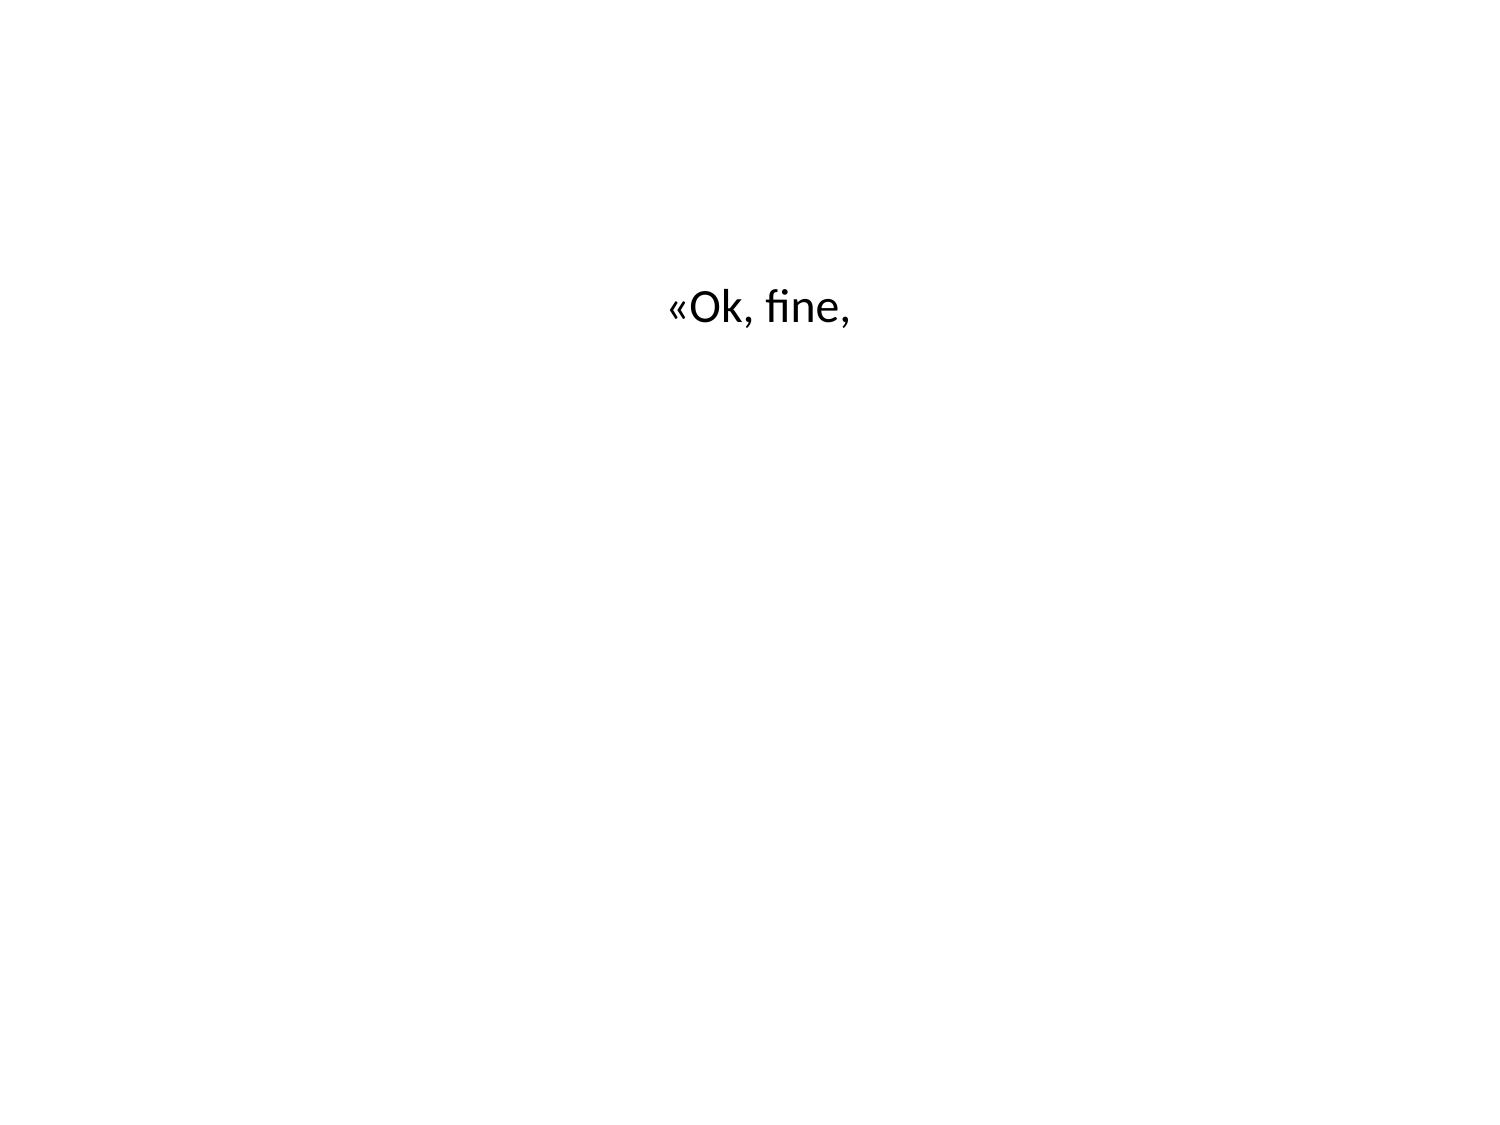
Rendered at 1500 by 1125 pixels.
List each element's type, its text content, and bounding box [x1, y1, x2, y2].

title «Ok, fine, [88, 267, 1439, 455]
